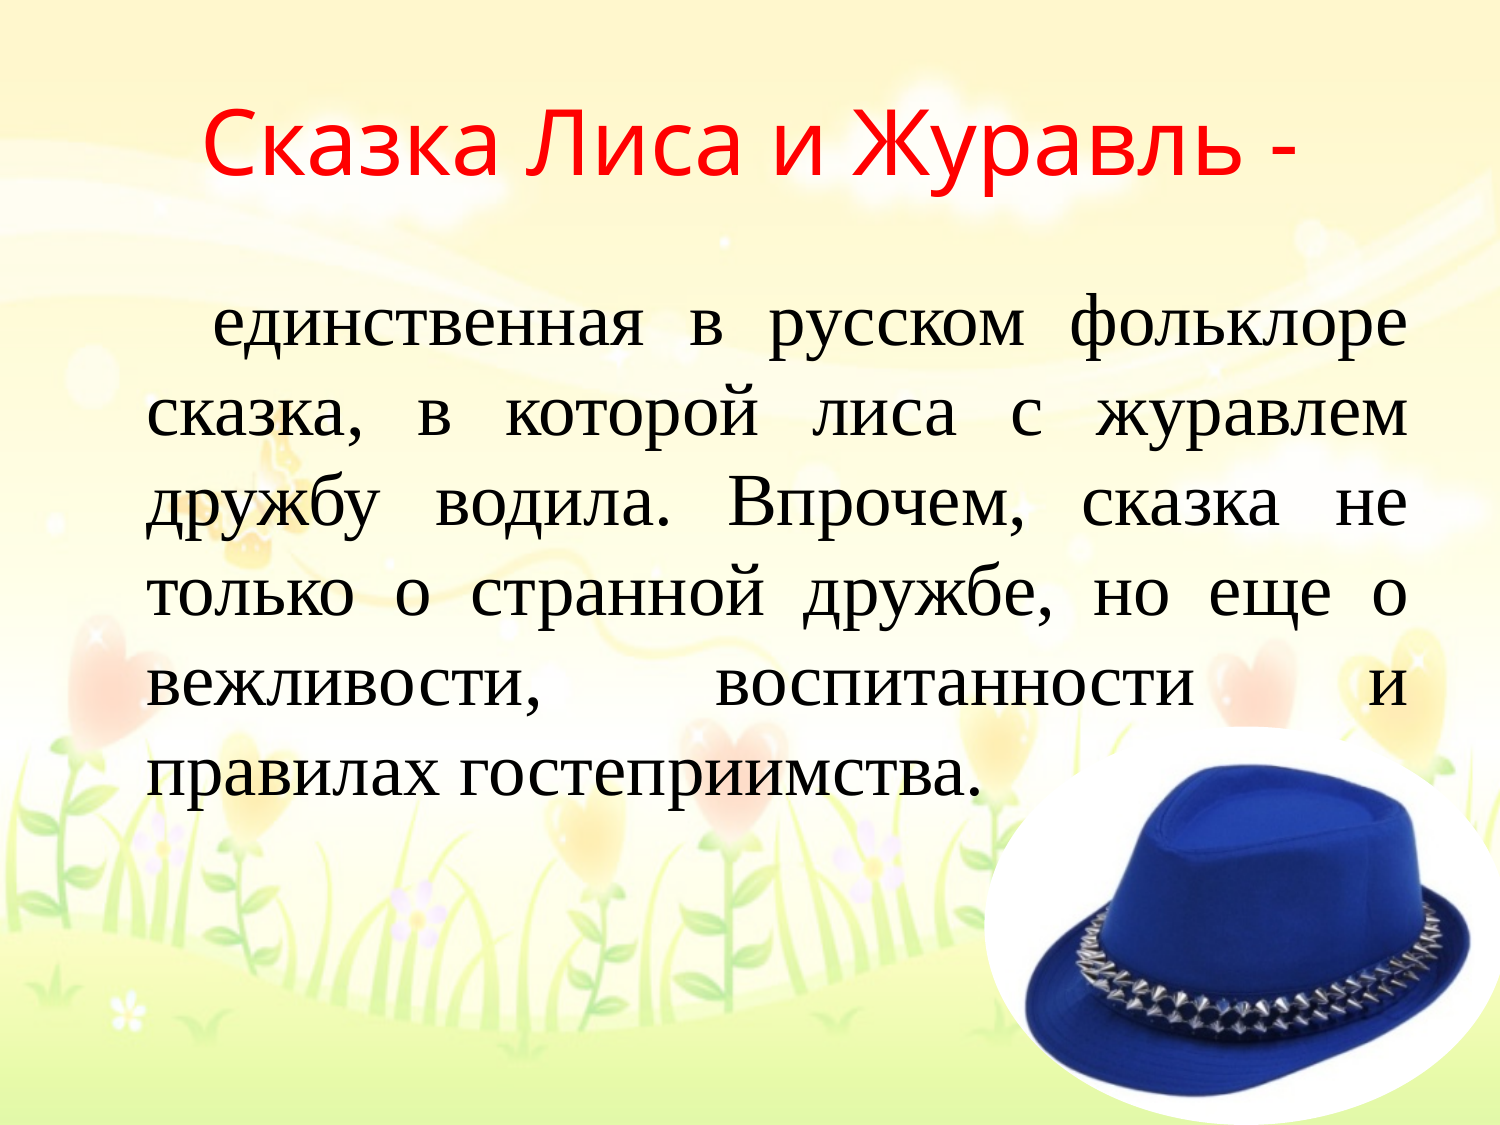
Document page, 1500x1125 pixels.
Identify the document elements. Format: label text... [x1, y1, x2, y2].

picture [984, 726, 1500, 1125]
title Сказка Лиса и Журавль - [75, 45, 1425, 233]
list единственная в русском фольклоре сказка, в которой лиса с журавлем дружбу водила. Впрочем, сказка не только о странной дружбе, но еще о вежливости, воспитанности и правилах гостеприимства. [75, 262, 1425, 1005]
